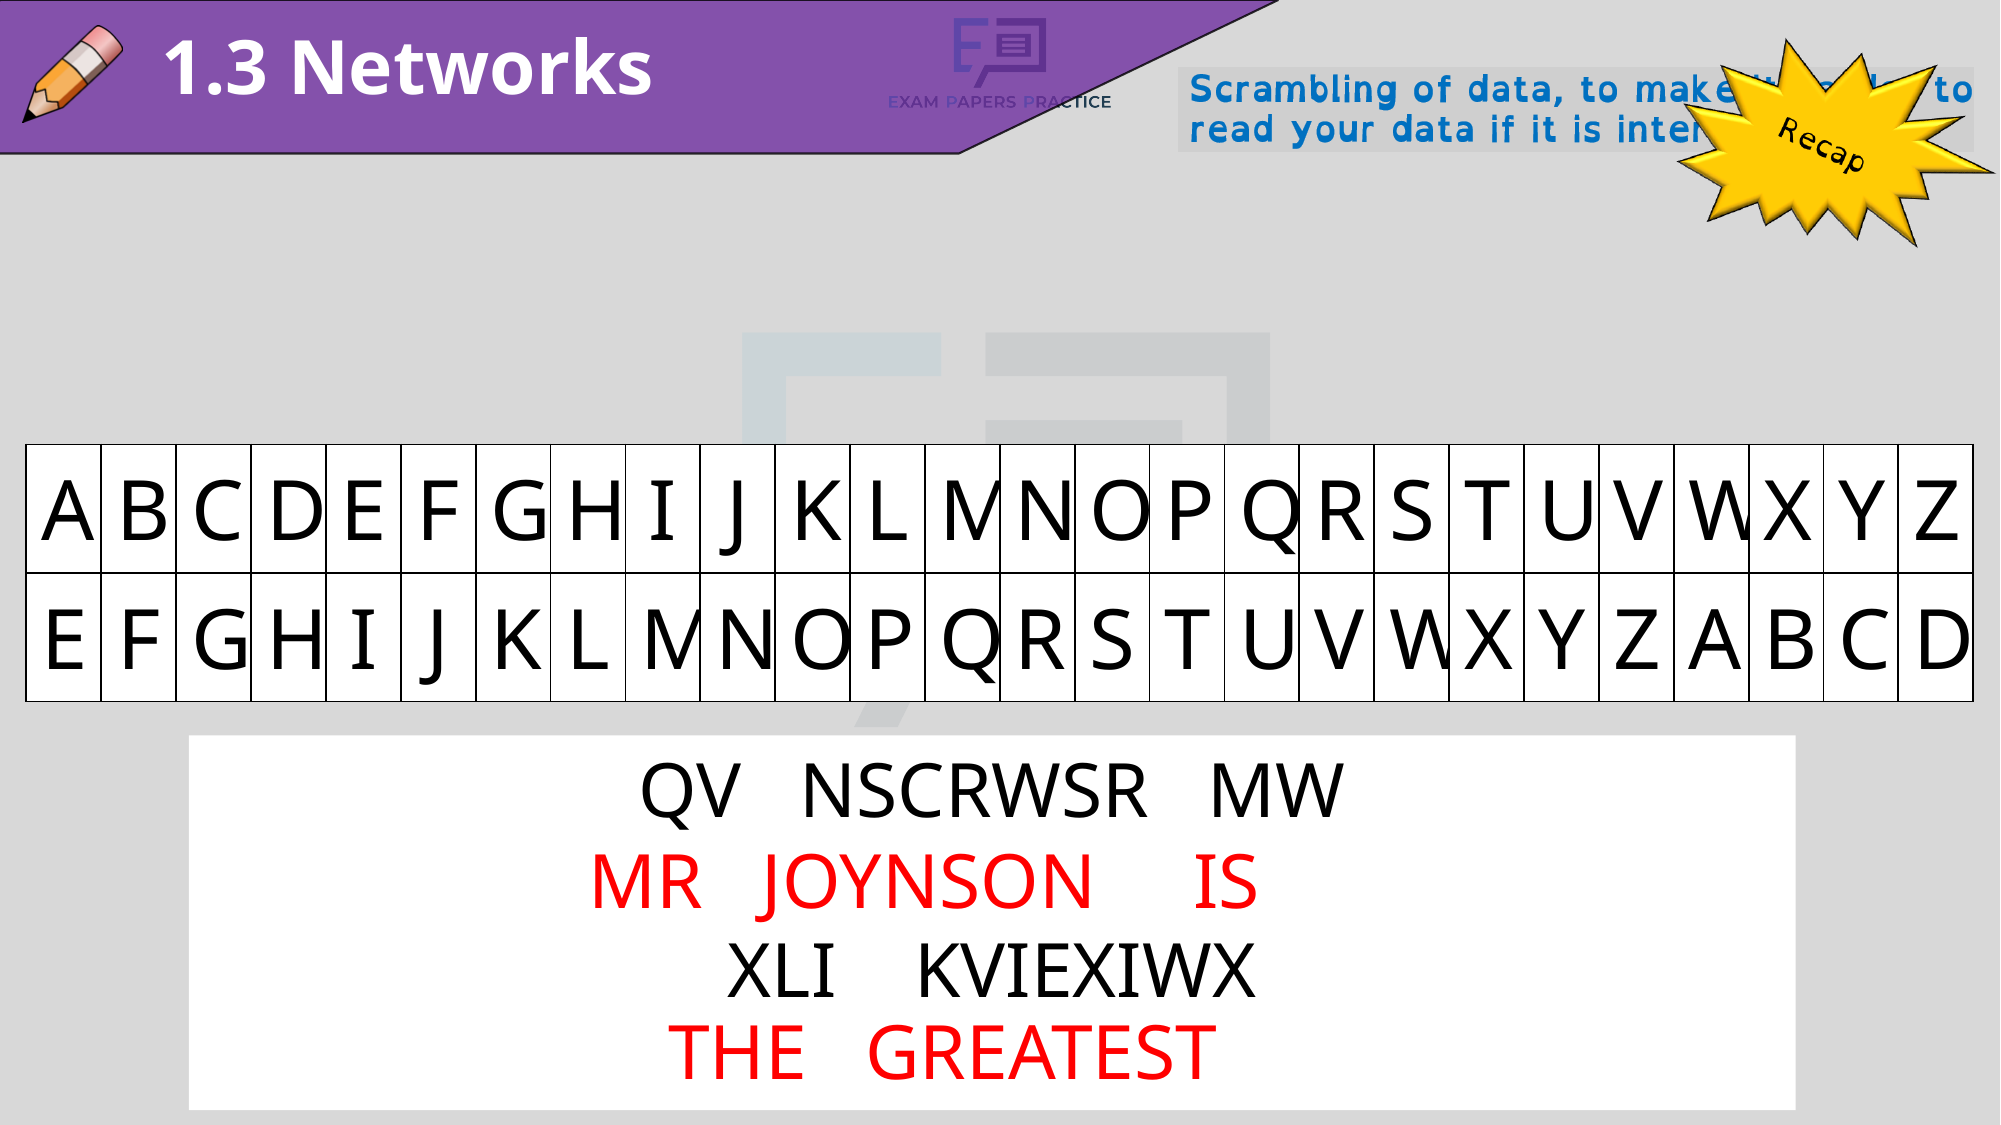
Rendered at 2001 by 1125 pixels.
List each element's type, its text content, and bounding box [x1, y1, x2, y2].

text_box QV NSCRWSR MW XLI KVIEXIWX [188, 735, 1796, 1111]
list 1.3 Networks [146, 22, 960, 134]
table_header S [1375, 445, 1448, 572]
table_header X [1750, 445, 1823, 572]
table_cell K [477, 574, 550, 701]
table_cell J [402, 574, 475, 701]
table_header M [926, 445, 999, 572]
table_header Q [1225, 445, 1298, 572]
table_cell Z [1600, 574, 1673, 701]
table_header I [626, 445, 699, 572]
table_header H [551, 445, 625, 572]
table_cell X [1450, 574, 1523, 701]
picture [22, 25, 123, 123]
table_header T [1450, 445, 1523, 572]
table_cell A [1675, 574, 1748, 701]
picture [1178, 0, 2000, 327]
table_header Y [1824, 445, 1897, 572]
text_box THE GREATEST [653, 996, 1525, 1102]
table_cell N [701, 574, 774, 701]
table_cell B [1750, 574, 1823, 701]
table_cell L [551, 574, 625, 701]
table_cell E [27, 574, 100, 701]
table_cell C [1824, 574, 1897, 701]
table_cell Q [926, 574, 999, 701]
table_cell S [1076, 574, 1149, 701]
text_box MR JOYNSON IS [573, 826, 1446, 931]
table_header U [1525, 445, 1598, 572]
table_header W [1675, 445, 1748, 572]
table_cell U [1225, 574, 1298, 701]
table_cell Y [1525, 574, 1598, 701]
table_header R [1300, 445, 1373, 572]
table_cell P [851, 574, 924, 701]
table_cell F [102, 574, 175, 701]
table_cell T [1150, 574, 1224, 701]
table_header D [252, 445, 325, 572]
table_header G [477, 445, 550, 572]
table_header F [402, 445, 475, 572]
table_header Z [1899, 445, 1972, 572]
table_cell D [1899, 574, 1972, 701]
table_header A [27, 445, 100, 572]
table_cell M [626, 574, 699, 701]
table_header P [1150, 445, 1224, 572]
table_cell R [1001, 574, 1074, 701]
table_header C [177, 445, 250, 572]
table_header E [327, 445, 400, 572]
table_header K [776, 445, 849, 572]
table_header V [1600, 445, 1673, 572]
list [22, 176, 1640, 1120]
table_header N [1001, 445, 1074, 572]
table_cell G [177, 574, 250, 701]
table_cell H [252, 574, 325, 701]
table_header L [851, 445, 924, 572]
table_header J [701, 445, 774, 572]
text_box [47, 201, 1999, 1125]
table_cell V [1300, 574, 1373, 701]
table_header O [1076, 445, 1149, 572]
table_cell I [327, 574, 400, 701]
table_cell O [776, 574, 849, 701]
table_header B [102, 445, 175, 572]
table_cell W [1375, 574, 1448, 701]
